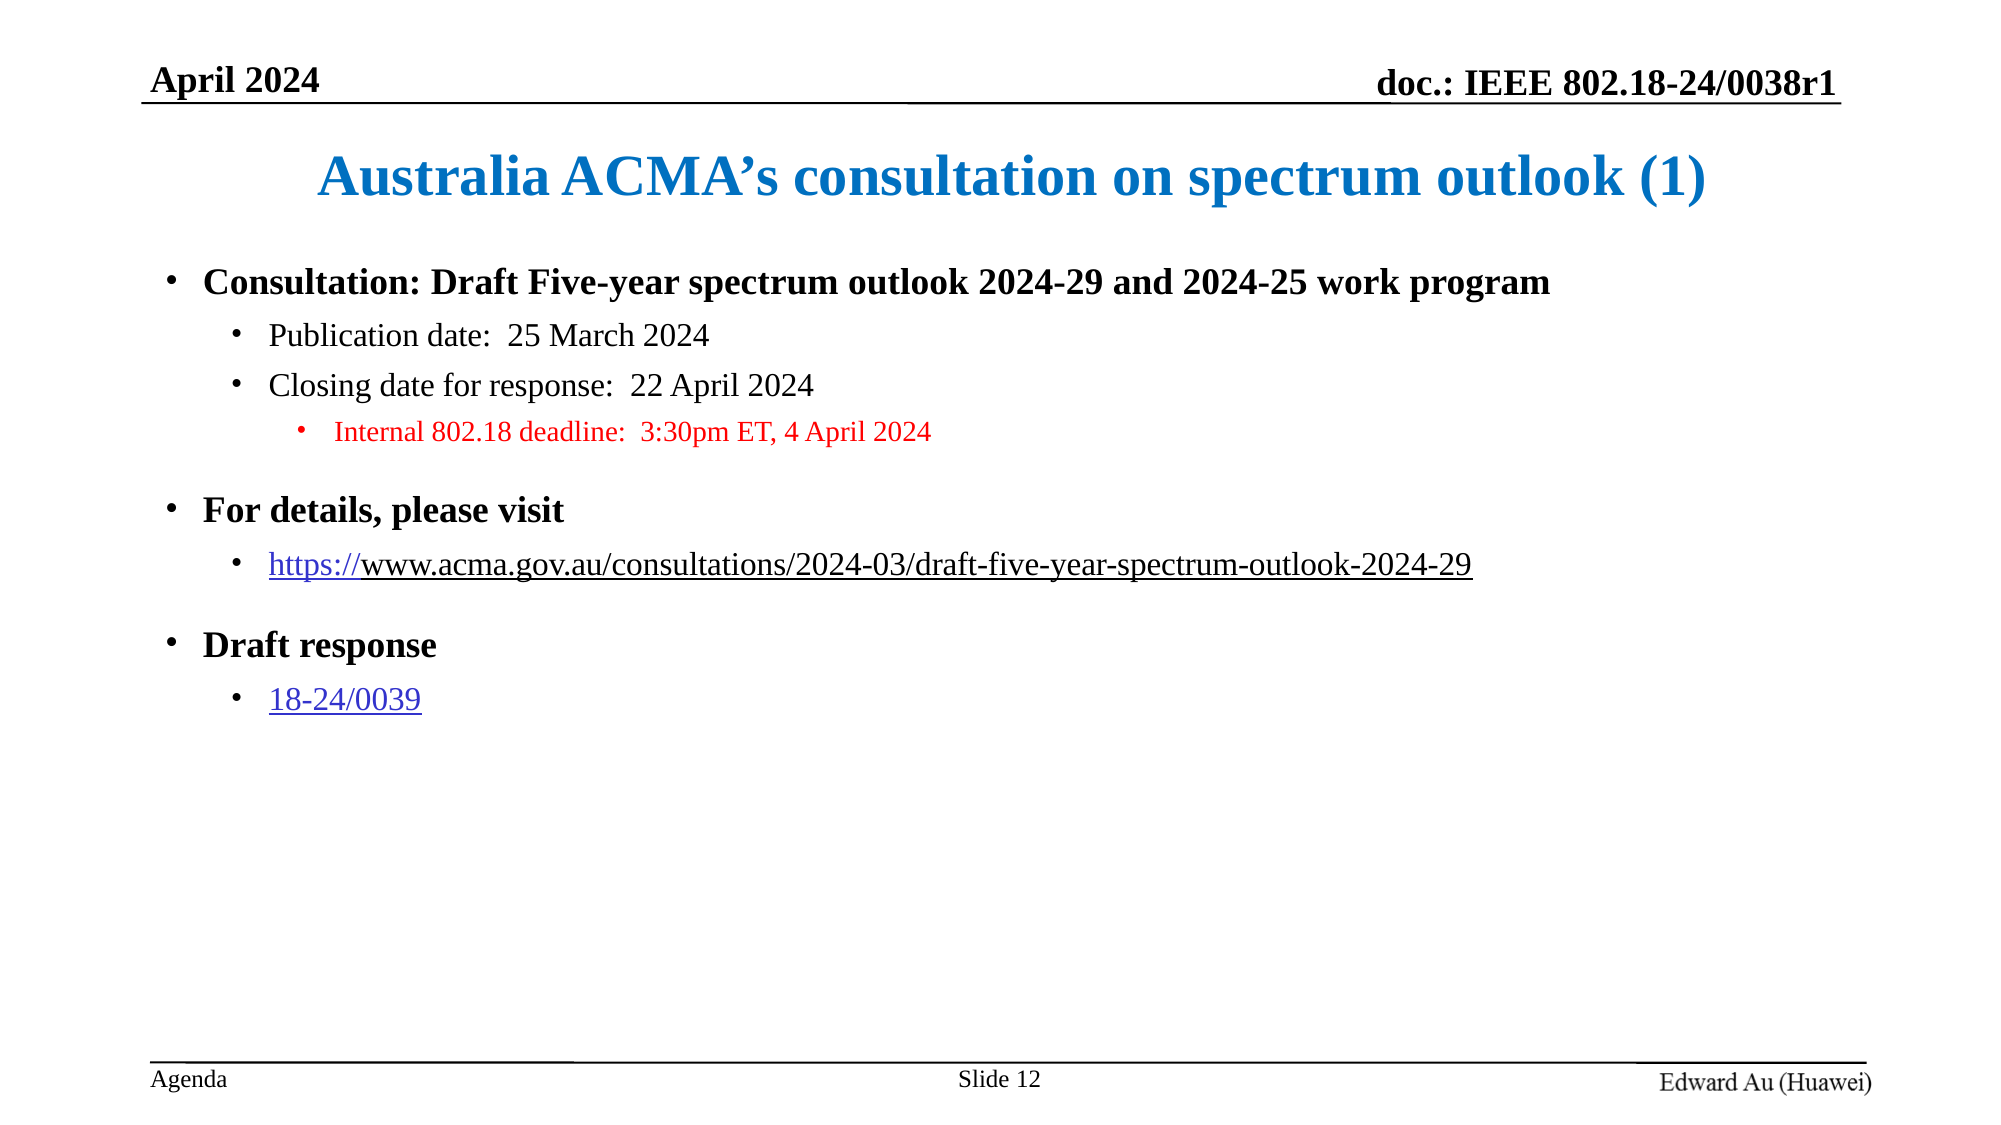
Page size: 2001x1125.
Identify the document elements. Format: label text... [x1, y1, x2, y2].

title Australia ACMA’s consultation on spectrum outlook (1) [162, 99, 1864, 246]
list Consultation: Draft Five-year spectrum outlook 2024-29 and 2024-25 work program Publication date: 25 March 2024 Closing date for response: 22 April 2024 Internal 802.18 deadline: 3:30pm ET, 4 April 2024 For details, please visit https://www.acma.gov.au/consultations/2024-03/draft-five-year-spectrum-outlook-2024-29 Draft response 18-24/0039 [149, 249, 1869, 925]
picture [1174, 1058, 1887, 1113]
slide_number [149, 54, 651, 101]
slide_number Slide 12 [933, 1061, 1067, 1123]
